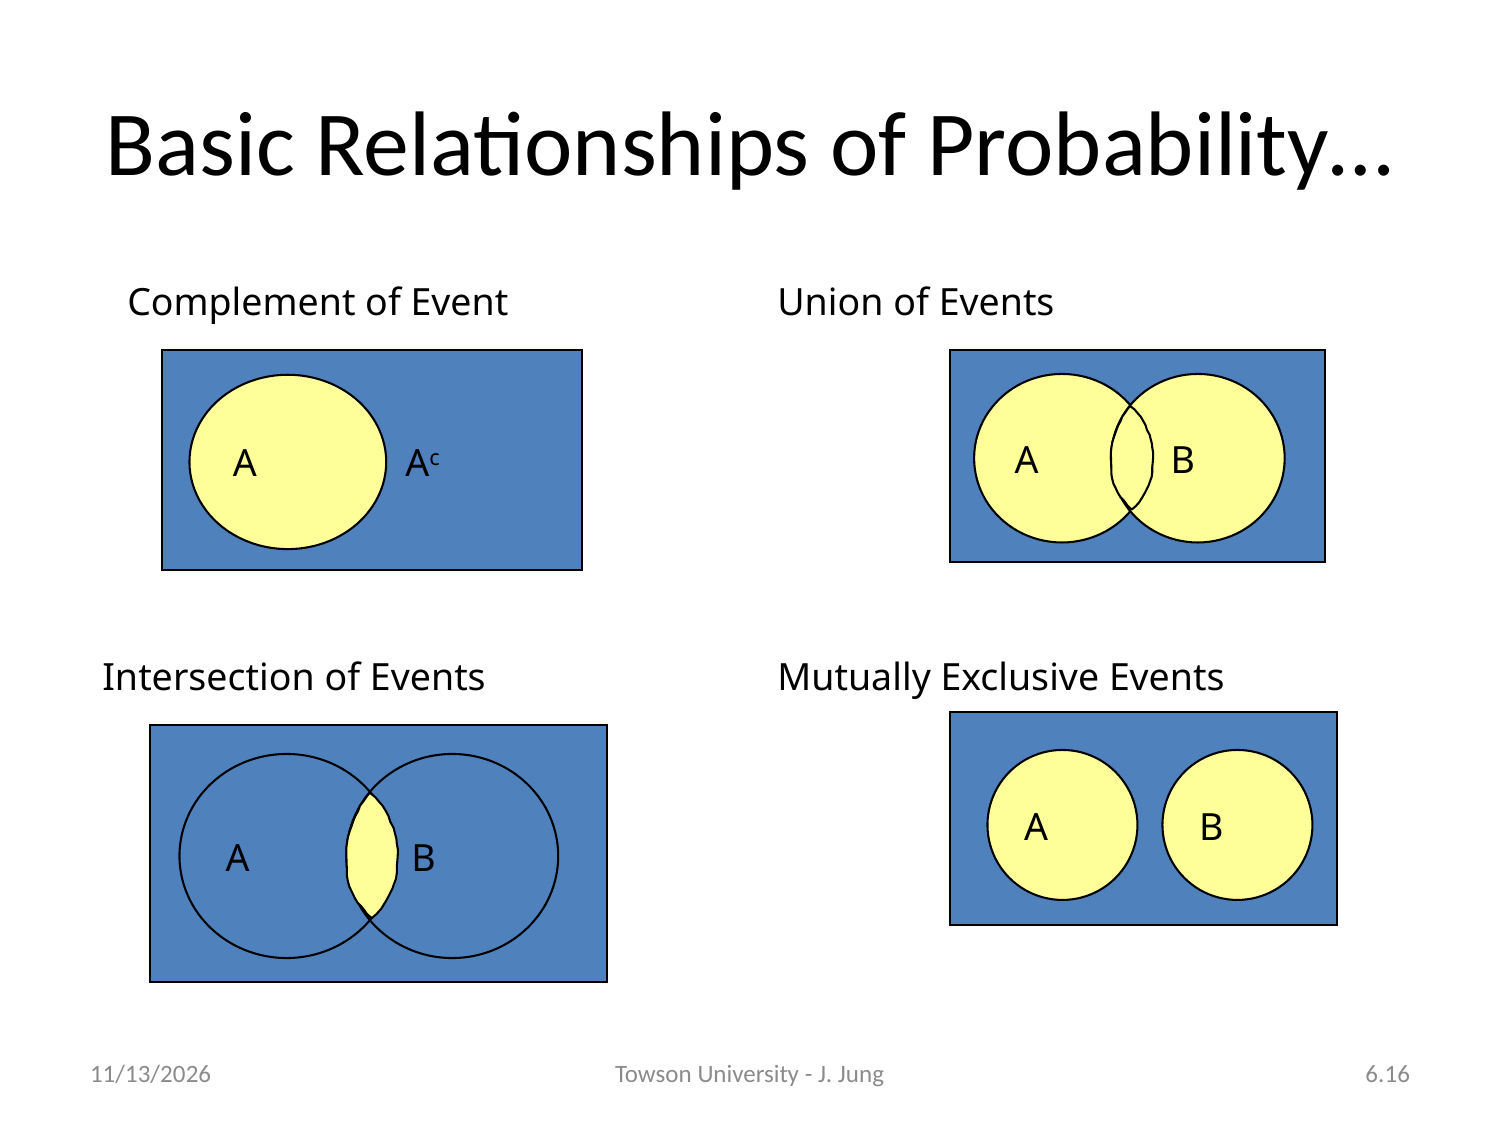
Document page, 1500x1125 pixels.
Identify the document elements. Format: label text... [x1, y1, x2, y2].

text_box Intersection of Events [87, 645, 762, 706]
footer Towson University - J. Jung [512, 1042, 988, 1103]
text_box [162, 349, 583, 570]
text_box Union of Events [762, 270, 1500, 331]
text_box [949, 712, 1338, 926]
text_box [949, 349, 1326, 563]
text_box Complement of Event [112, 270, 762, 331]
text_box Mutually Exclusive Events [762, 645, 1500, 706]
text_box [149, 724, 608, 983]
slide_number 6.16 [1074, 1042, 1425, 1103]
title Basic Relationships of Probability… [75, 45, 1425, 233]
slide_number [75, 1042, 425, 1103]
